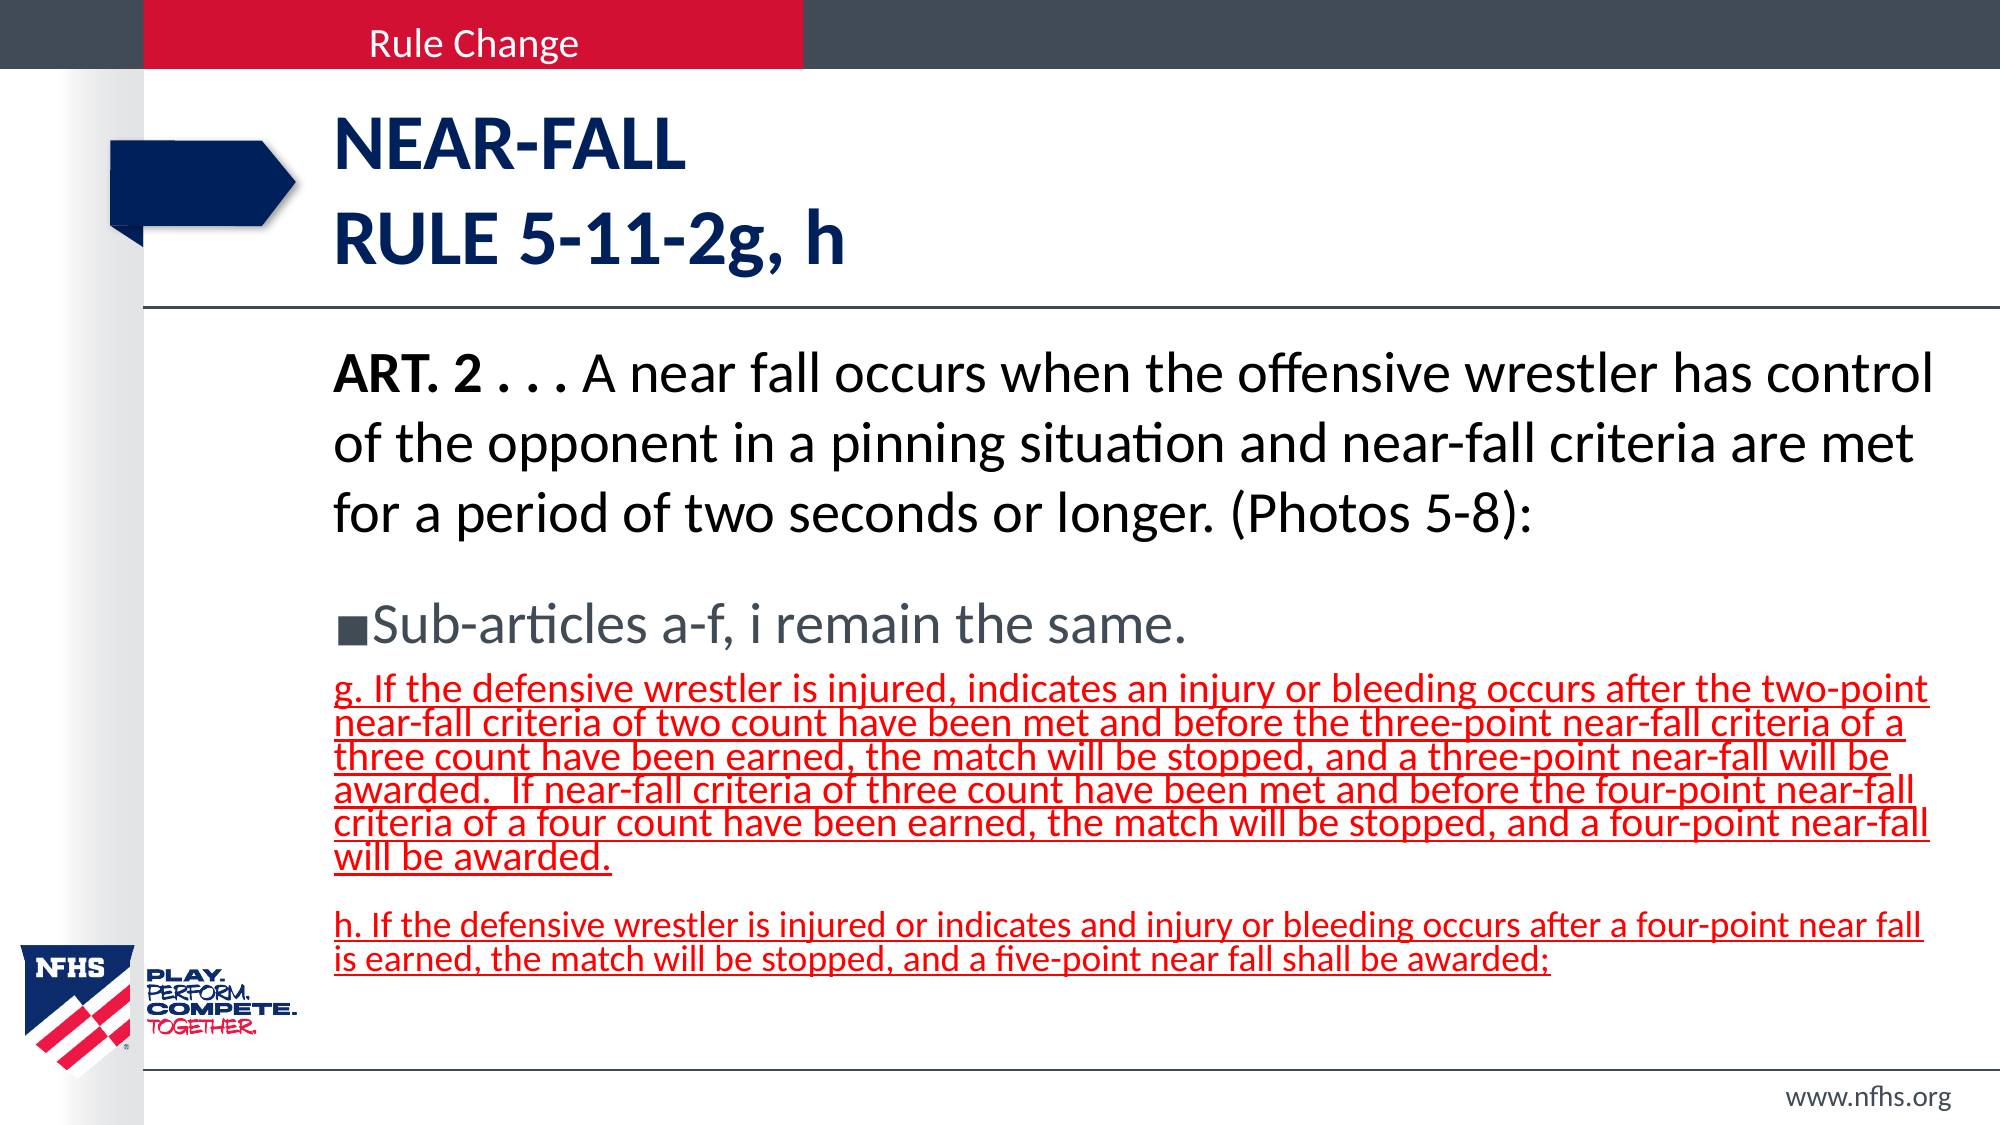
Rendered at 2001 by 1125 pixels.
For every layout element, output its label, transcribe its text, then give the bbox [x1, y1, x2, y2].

footer www.nfhs.org [1639, 1070, 1967, 1119]
picture [20, 945, 297, 1079]
title NEAR-FALL RULE 5-11-2g, h [318, 86, 1964, 284]
list ART. 2 . . . A near fall occurs when the offensive wrestler has control of the opponent in a pinning situation and near-fall criteria are met for a period of two seconds or longer. (Photos 5-8): Sub-articles a-f, i remain the same. g. If the defensive wrestler is injured, indicates an injury or bleeding occurs after the two-point near-fall criteria of two count have been met and before the three-point near-fall criteria of a three count have been earned, the match will be stopped, and a three-point near-fall will be awarded. If near-fall criteria of three count have been met and before the four-point near-fall criteria of a four count have been earned, the match will be stopped, and a four-point near-fall will be awarded. h. If the defensive wrestler is injured or indicates and injury or bleeding occurs after a four-point near fall is earned, the match will be stopped, and a five-point near fall shall be awarded; [318, 326, 1964, 1038]
